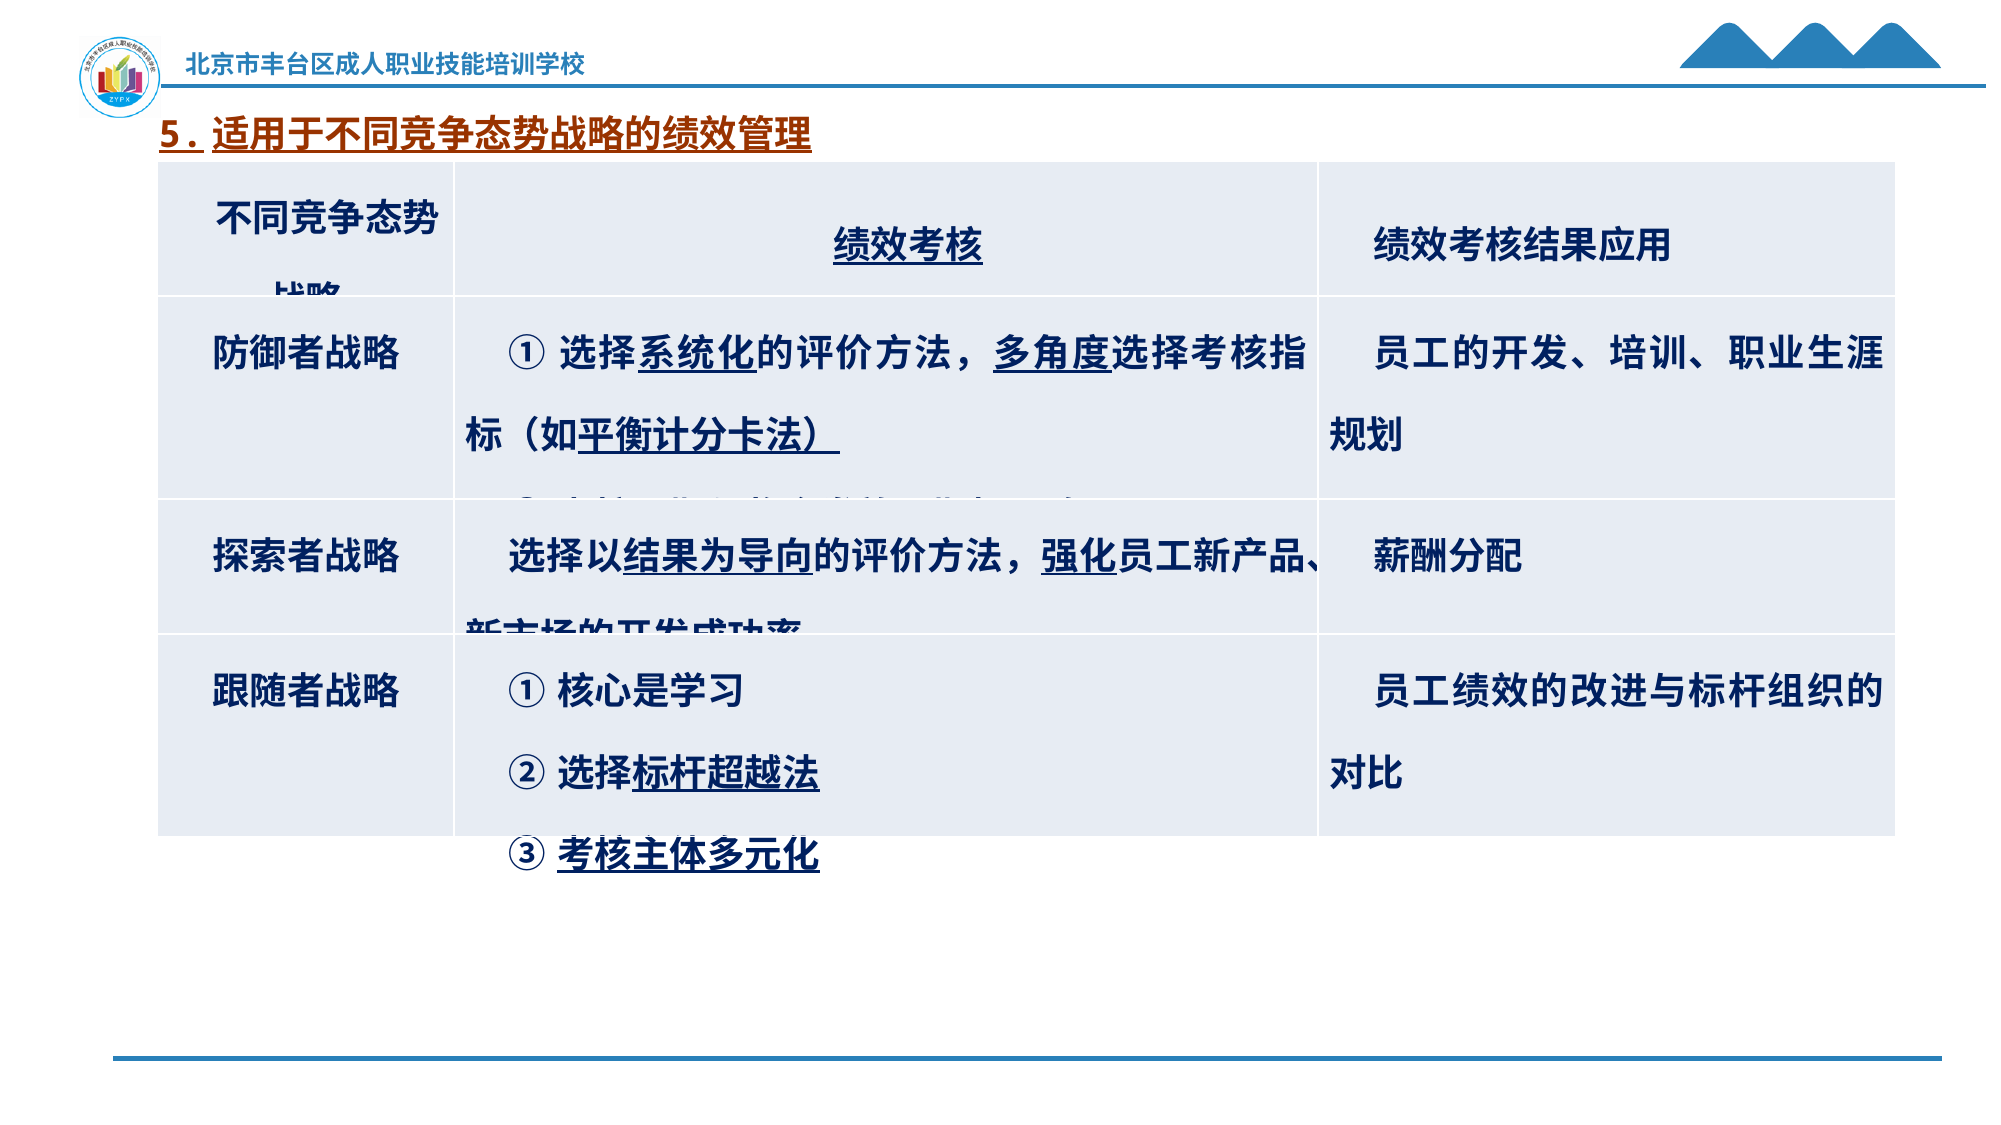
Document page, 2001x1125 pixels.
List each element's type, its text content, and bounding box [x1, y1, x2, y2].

text_box [1763, 21, 1853, 70]
table_cell 防御者战略 [158, 297, 453, 498]
text_box [1677, 21, 1772, 70]
table_header 绩效考核结果应用 [1319, 162, 1895, 295]
text_box 北京市丰台区成人职业技能培训学校 [170, 40, 632, 79]
picture [79, 36, 161, 118]
table_cell 跟随者战略 [158, 635, 453, 836]
table_cell 员工的开发、培训、职业生涯规划 [1319, 297, 1895, 498]
table_cell 员工绩效的改进与标杆组织的对比 [1319, 635, 1895, 836]
table_cell 探索者战略 [158, 500, 453, 633]
text_box 5.适用于不同竞争态势战略的绩效管理 [143, 86, 828, 163]
table_header 绩效考核 [455, 162, 1317, 295]
text_box 5.适用于不同竞争态势战略的绩效管理 [161, 79, 828, 85]
table_cell 选择以结果为导向的评价方法，强化员工新产品、新市场的开发成功率。 [455, 500, 1317, 633]
table_cell ①选择系统化的评价方法，多角度选择考核指标（如平衡计分卡法） ②考核周期与奖金发放周期相一致。 [455, 297, 1317, 498]
text_box [1840, 21, 1944, 70]
table_cell ①核心是学习 ②选择标杆超越法 ③考核主体多元化 [455, 635, 1317, 836]
table_header 不同竞争态势战略 [158, 162, 453, 295]
table_cell 薪酬分配 [1319, 500, 1895, 633]
